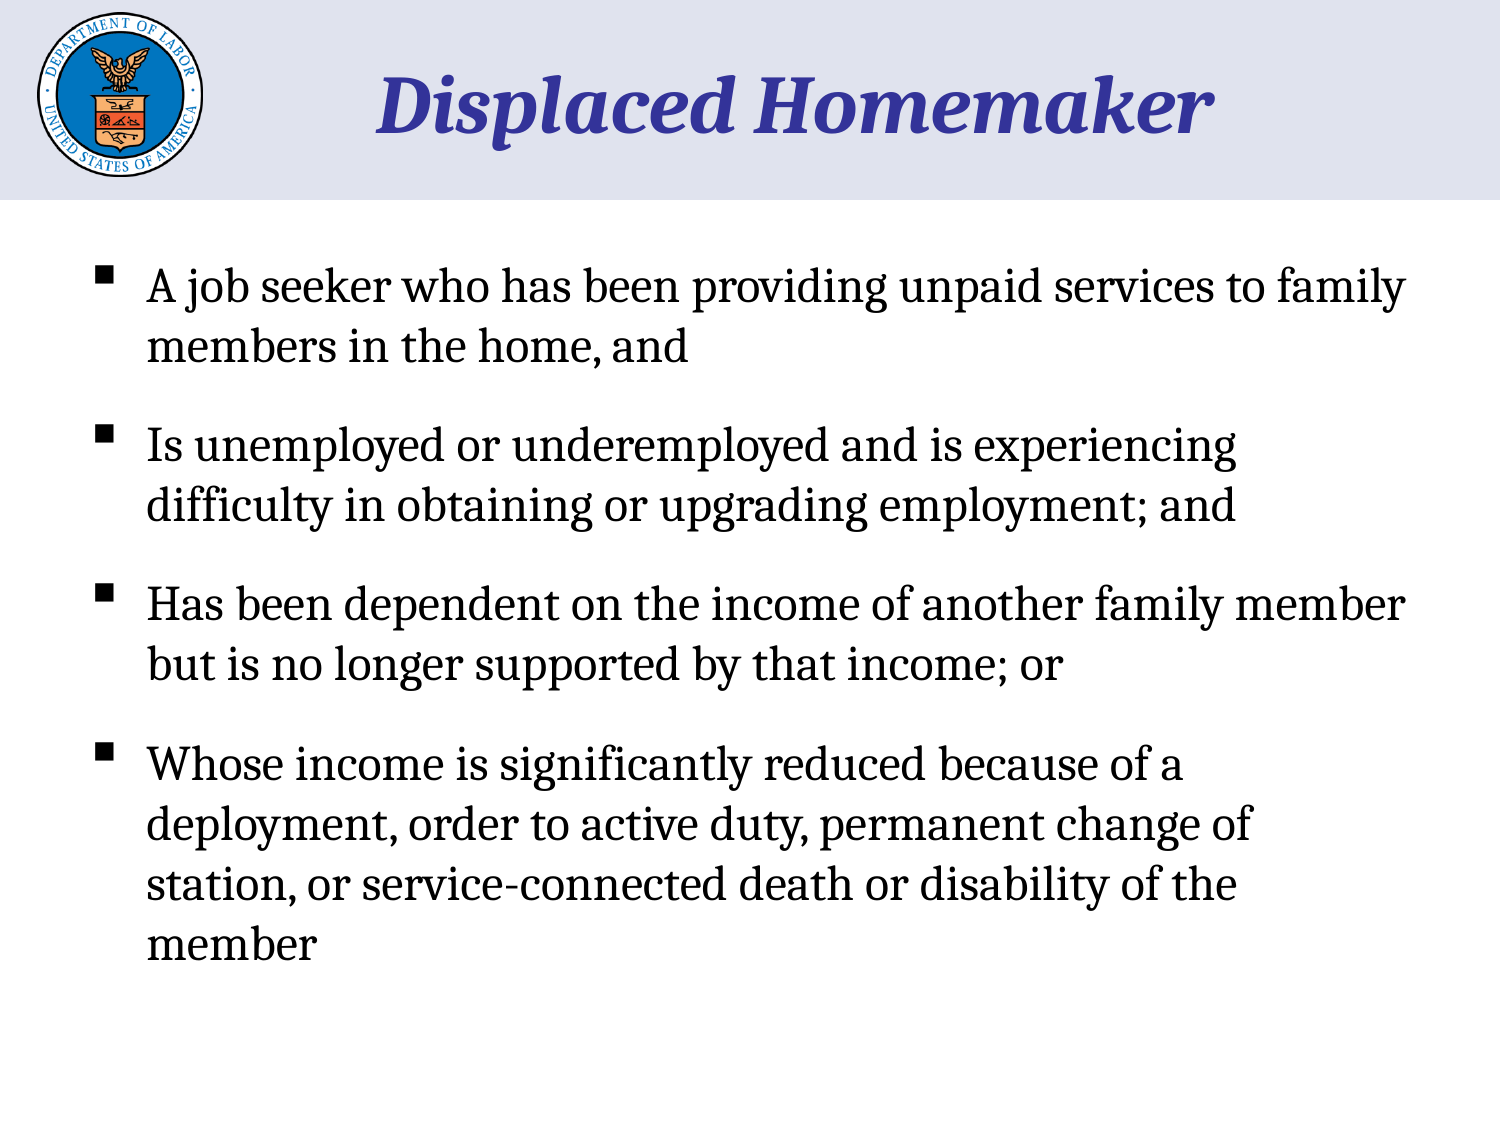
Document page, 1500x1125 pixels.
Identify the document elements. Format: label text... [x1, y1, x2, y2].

list A job seeker who has been providing unpaid services to family members in the home, and Is unemployed or underemployed and is experiencing difficulty in obtaining or upgrading employment; and Has been dependent on the income of another family member but is no longer supported by that income; or Whose income is significantly reduced because of a deployment, order to active duty, permanent change of station, or service-connected death or disability of the member [75, 245, 1425, 988]
picture [37, 12, 203, 178]
text_box Displaced Homemaker [0, 0, 1500, 200]
